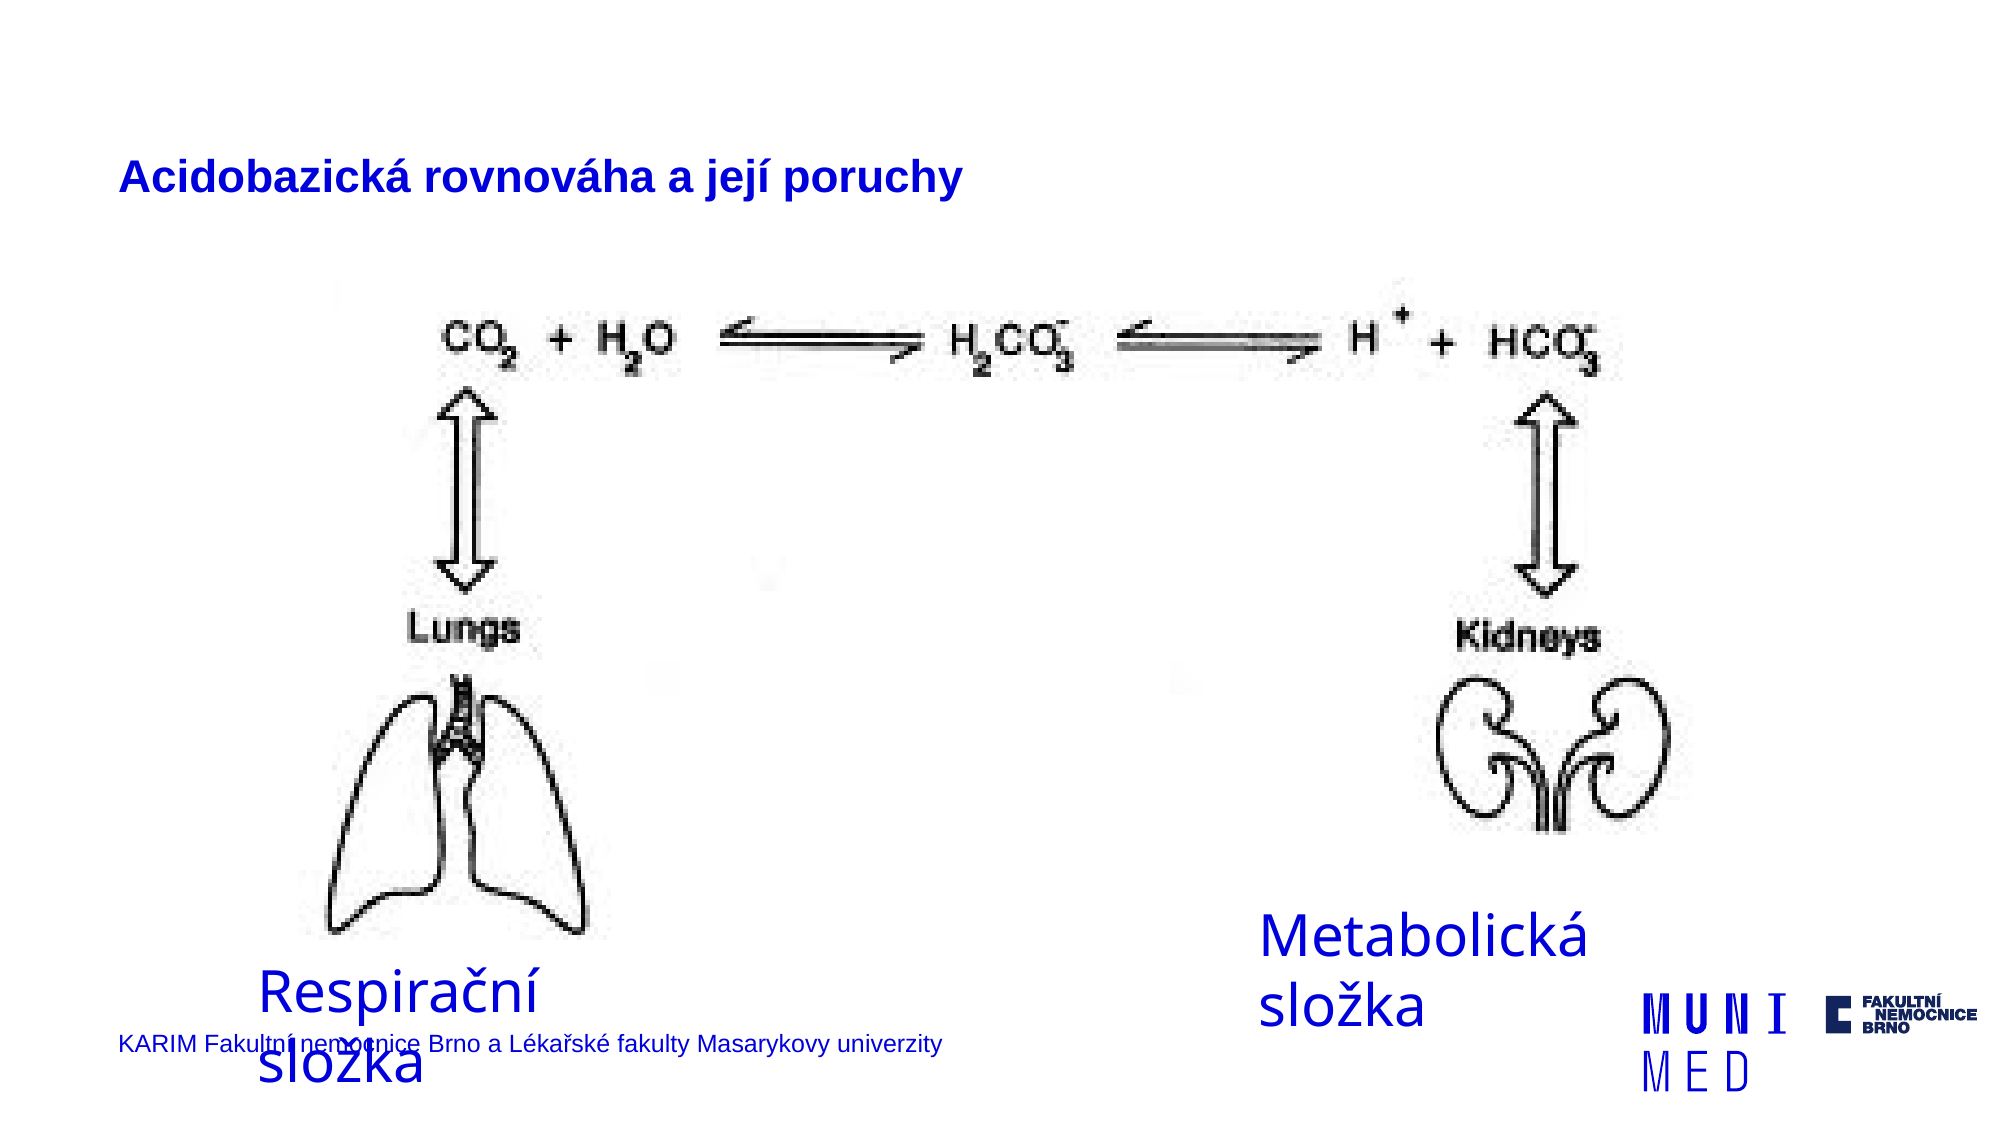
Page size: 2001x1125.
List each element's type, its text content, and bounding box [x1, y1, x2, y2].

text_box Metabolická složka [1243, 890, 1758, 1046]
title Acidobazická rovnováha a její poruchy [118, 118, 1883, 193]
picture [298, 276, 1702, 962]
footer KARIM Fakultní nemocnice Brno a Lékařské fakulty Masarykovy univerzity [118, 1021, 1418, 1063]
text_box Respirační složka [242, 947, 720, 1021]
text_box Respirační složka [242, 1063, 720, 1102]
